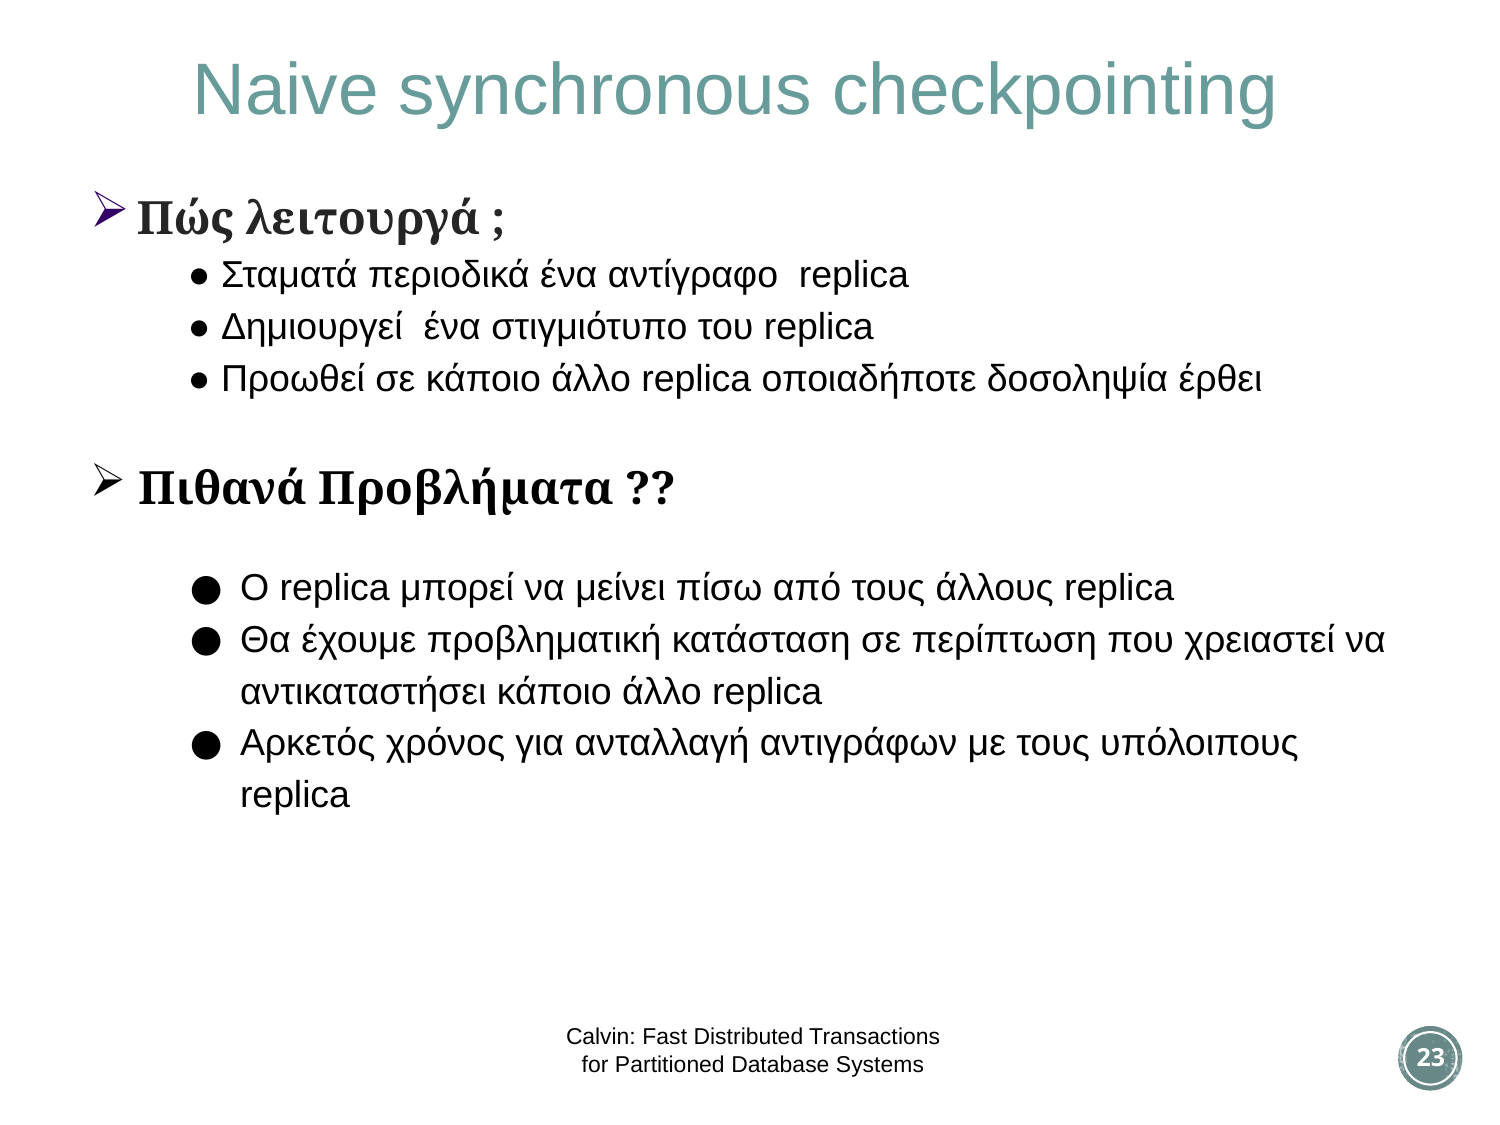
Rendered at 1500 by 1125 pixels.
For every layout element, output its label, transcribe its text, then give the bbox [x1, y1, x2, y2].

slide_number 23 [1391, 1028, 1471, 1089]
text_box Πώς λειτουργά ; ● Σταματά περιοδικά ένα αντίγραφο replica ● Δημιουργεί ένα στιγμιότυπο του replica ● Προωθεί σε κάποιο άλλο replica οποιαδήποτε δοσοληψία έρθει Πιθανά Προβλήματα ?? O replica μπορεί να μείνει πίσω από τους άλλους replica Θα έχουμε προβληματική κατάσταση σε περίπτωση που χρειαστεί να αντικαταστήσει κάποιο άλλο replica Αρκετός χρόνος για ανταλλαγή αντιγράφων με τους υπόλοιπους replica [74, 136, 1425, 1002]
text_box Calvin: Fast Distributed Transactions for Partitioned Database Systems [515, 1014, 991, 1090]
text_box Naive synchronous checkpointing [97, 20, 1313, 136]
